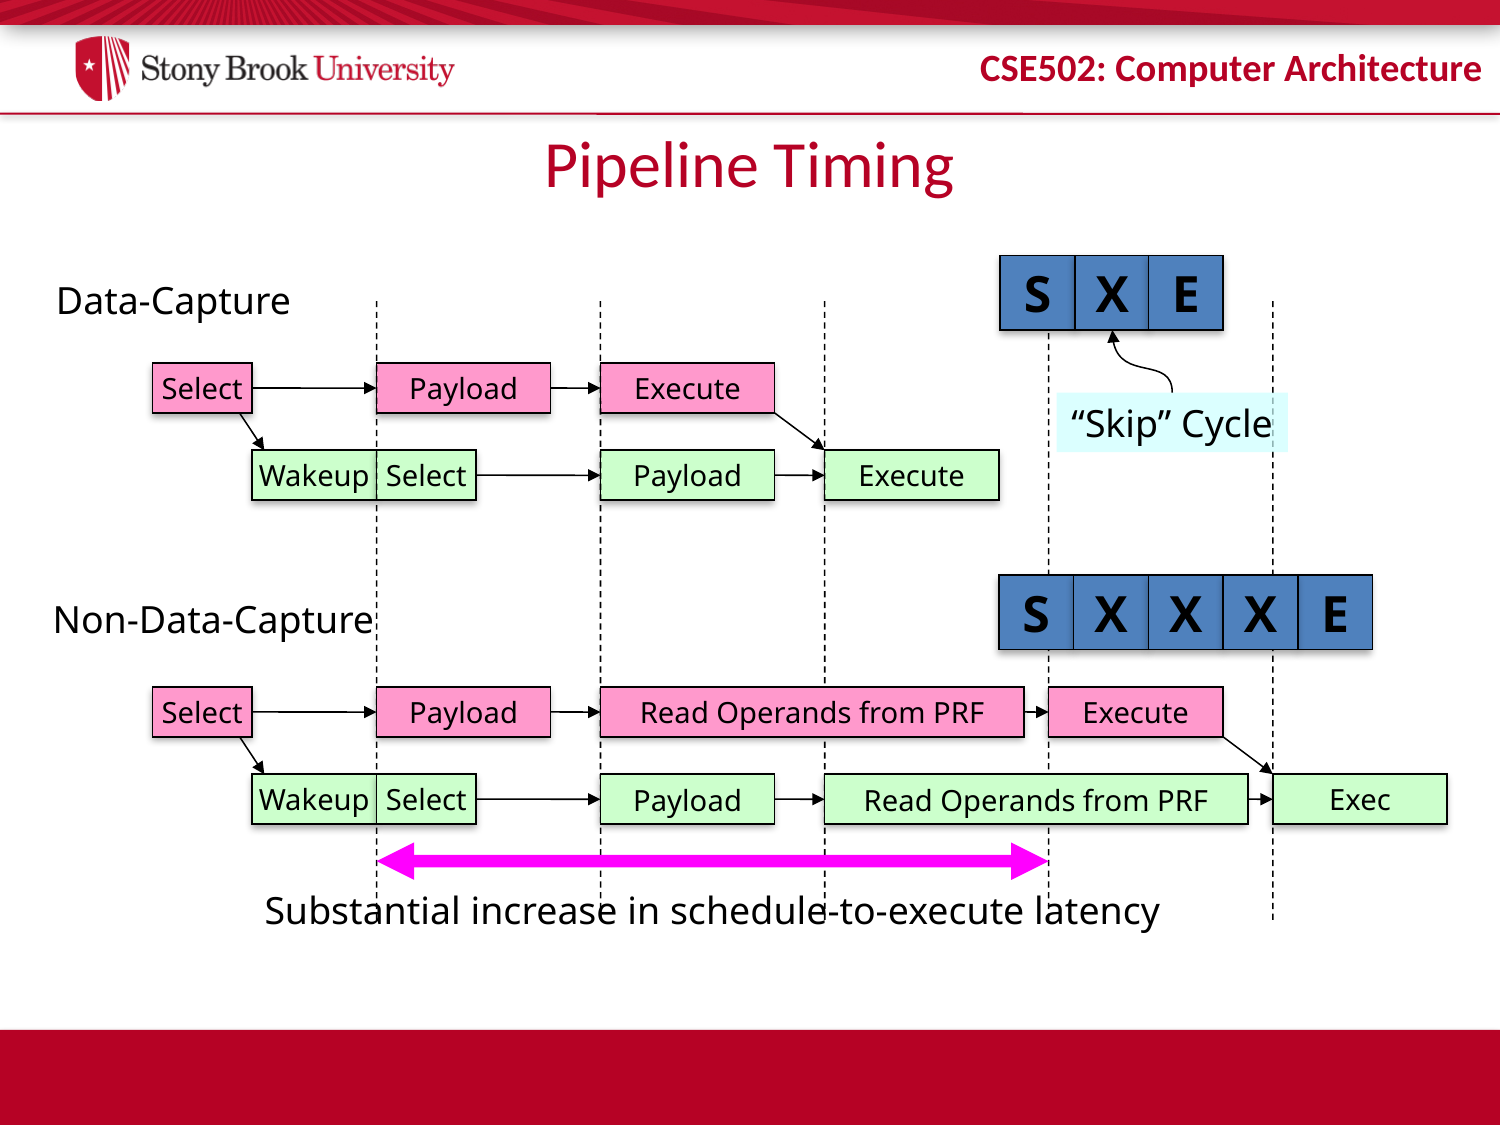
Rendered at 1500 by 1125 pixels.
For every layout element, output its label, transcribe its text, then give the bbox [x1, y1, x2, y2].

text_box Data-Capture [41, 269, 307, 330]
text_box [252, 381, 377, 395]
text_box Execute [824, 450, 999, 501]
text_box Select [152, 363, 253, 413]
text_box Non-Data-Capture [37, 589, 147, 649]
text_box [774, 412, 824, 451]
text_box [1000, 255, 1284, 454]
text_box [304, 860, 1121, 941]
text_box Wakeup [252, 450, 375, 500]
text_box Select [376, 450, 477, 501]
picture [0, 0, 1500, 25]
text_box Payload [600, 450, 775, 501]
text_box [550, 381, 601, 395]
title Pipeline Timing [0, 113, 1500, 209]
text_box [152, 574, 1448, 825]
text_box [774, 469, 825, 482]
text_box [239, 412, 265, 451]
text_box Payload [376, 363, 551, 413]
text_box Execute [600, 363, 775, 413]
text_box [475, 469, 601, 482]
